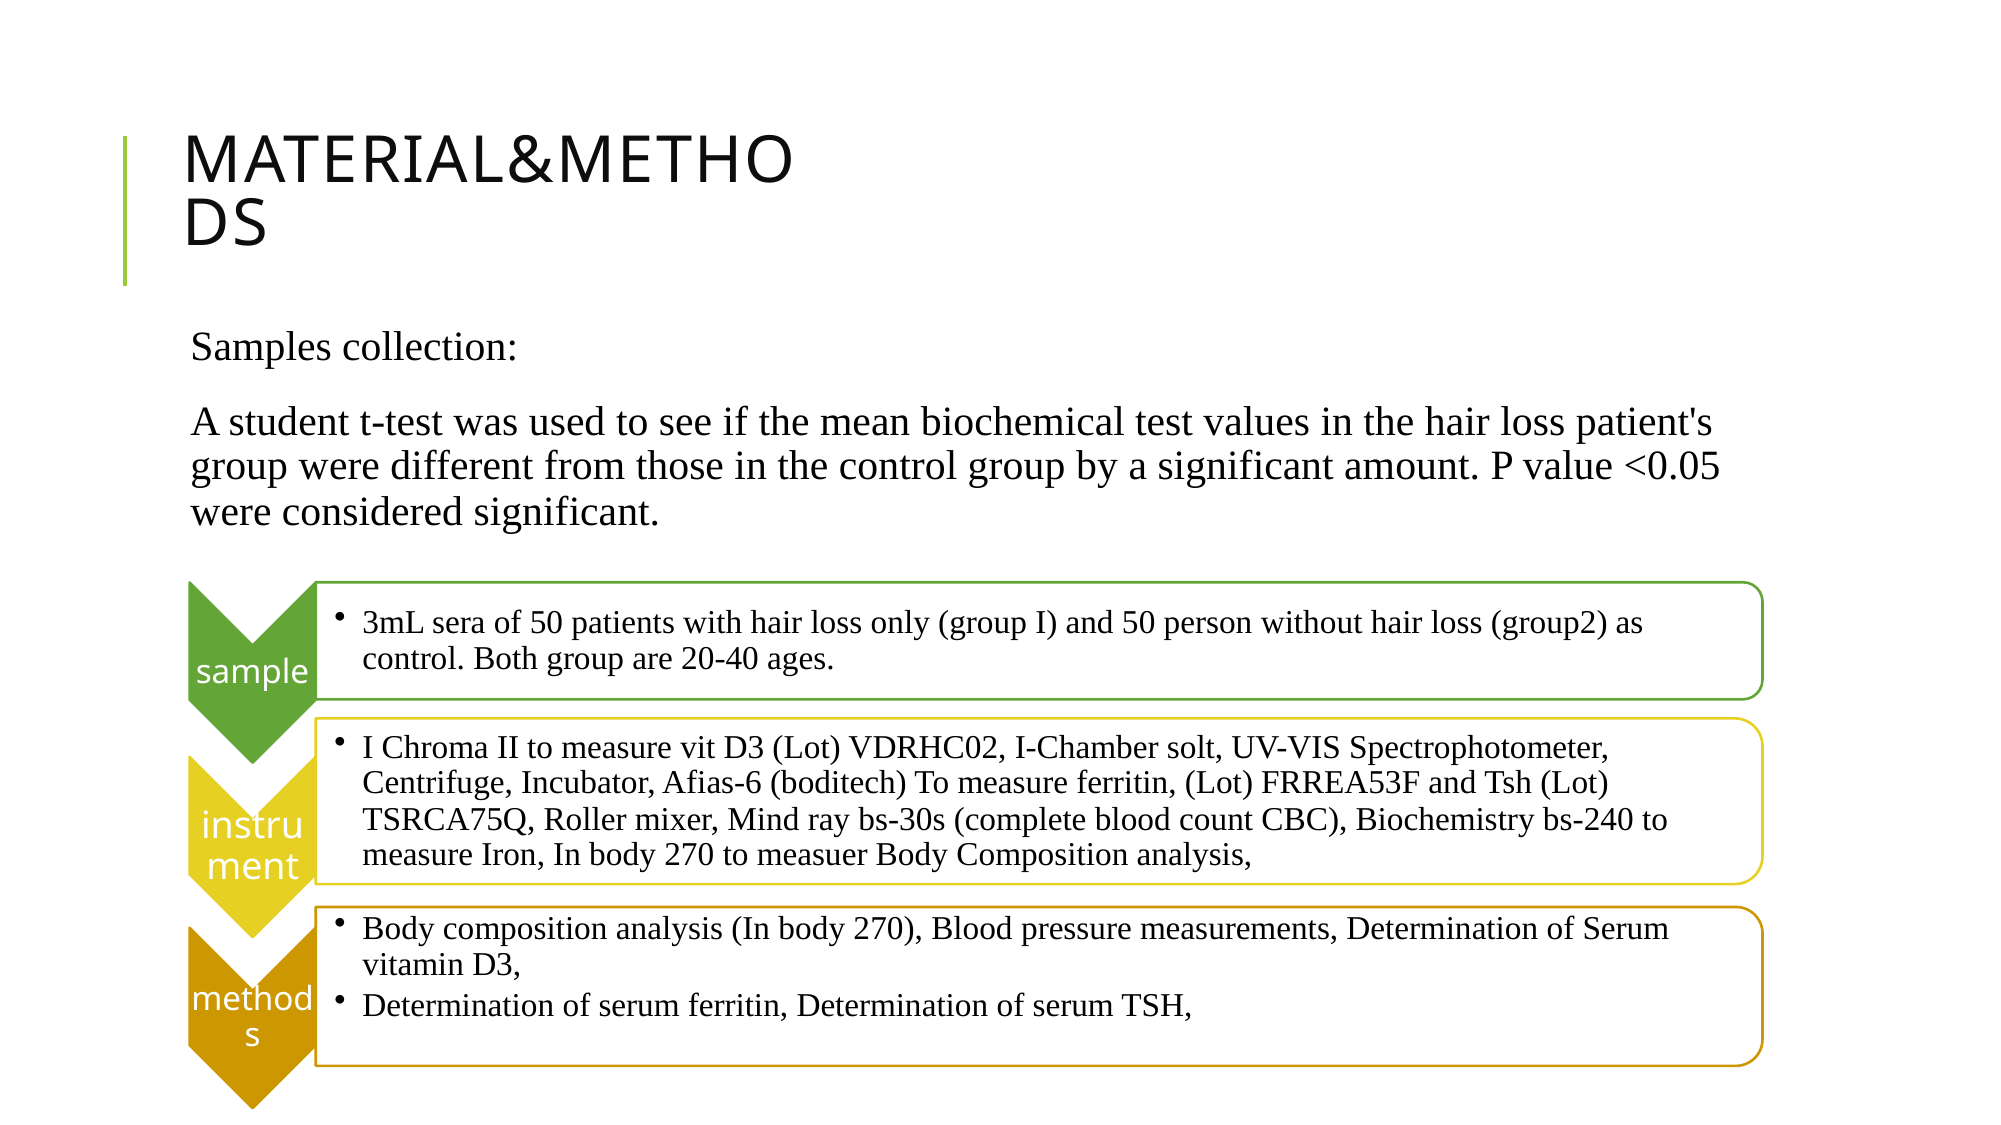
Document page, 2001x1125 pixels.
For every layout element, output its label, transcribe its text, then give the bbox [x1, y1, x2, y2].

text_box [189, 581, 1763, 1109]
title Materıal&Methods [168, 124, 860, 266]
list Samples collection: A student t-test was used to see if the mean biochemical test values in the hair loss patient's group were different from those in the control group by a significant amount. P value <0.05 were considered significant. [168, 317, 1748, 560]
